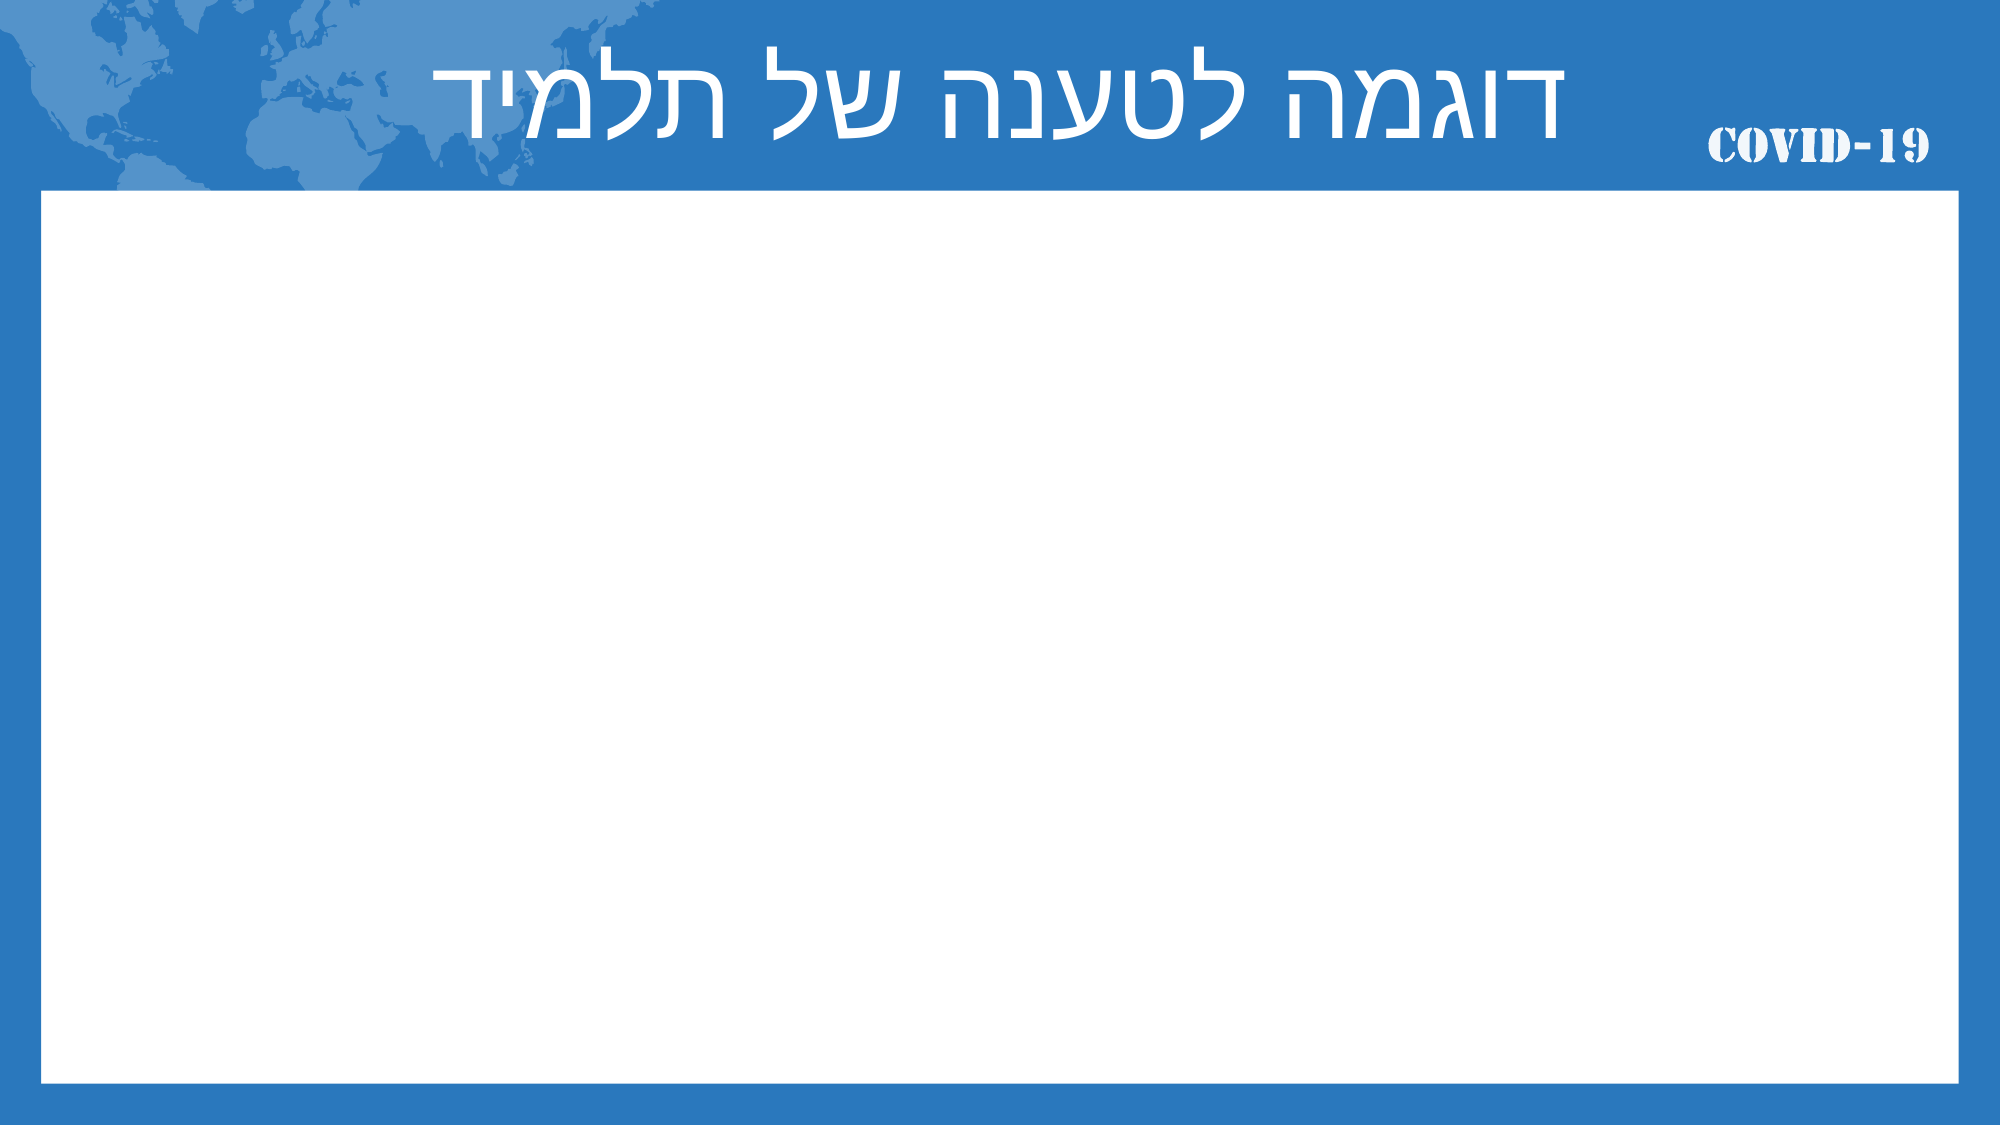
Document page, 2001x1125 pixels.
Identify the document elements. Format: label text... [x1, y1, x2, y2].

list דוגמה לטענה של תלמיד [0, 42, 2000, 162]
